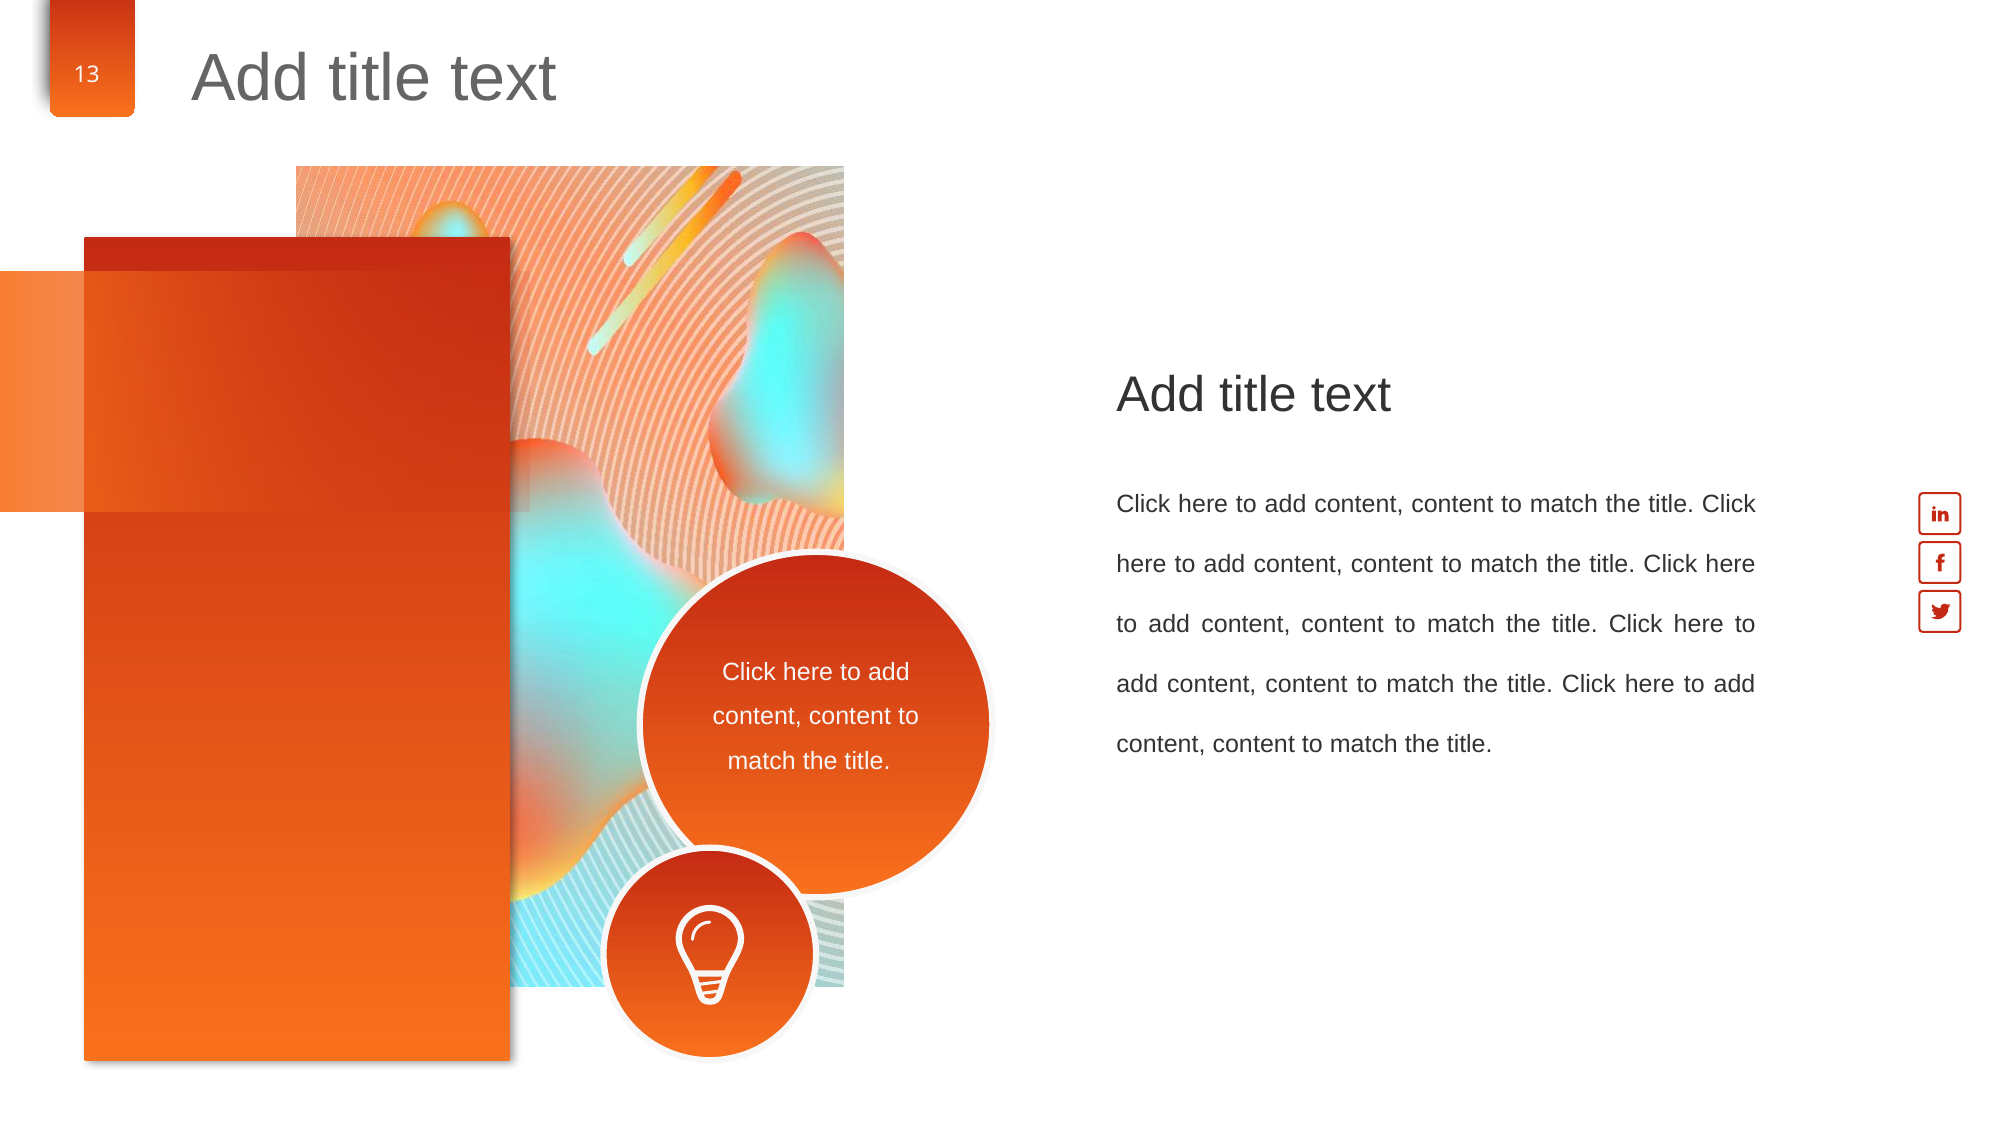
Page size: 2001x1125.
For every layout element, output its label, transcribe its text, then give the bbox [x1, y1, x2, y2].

text_box [84, 513, 511, 1061]
text_box Add title text [1101, 354, 1998, 429]
text_box [84, 237, 296, 271]
picture [296, 166, 844, 987]
text_box Add title text [123, 33, 626, 114]
text_box [844, 552, 994, 897]
text_box Click here to add content, content to match the title. [844, 632, 950, 783]
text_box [675, 904, 745, 1005]
text_box [0, 271, 296, 513]
text_box Click here to add content, content to match the title. Click here to add content, content to match the title. Click here to add content, content to match the title. Click here to add content, content to match the title. Click here to add content, content to match the title. [1101, 450, 1773, 765]
text_box [607, 987, 812, 1062]
